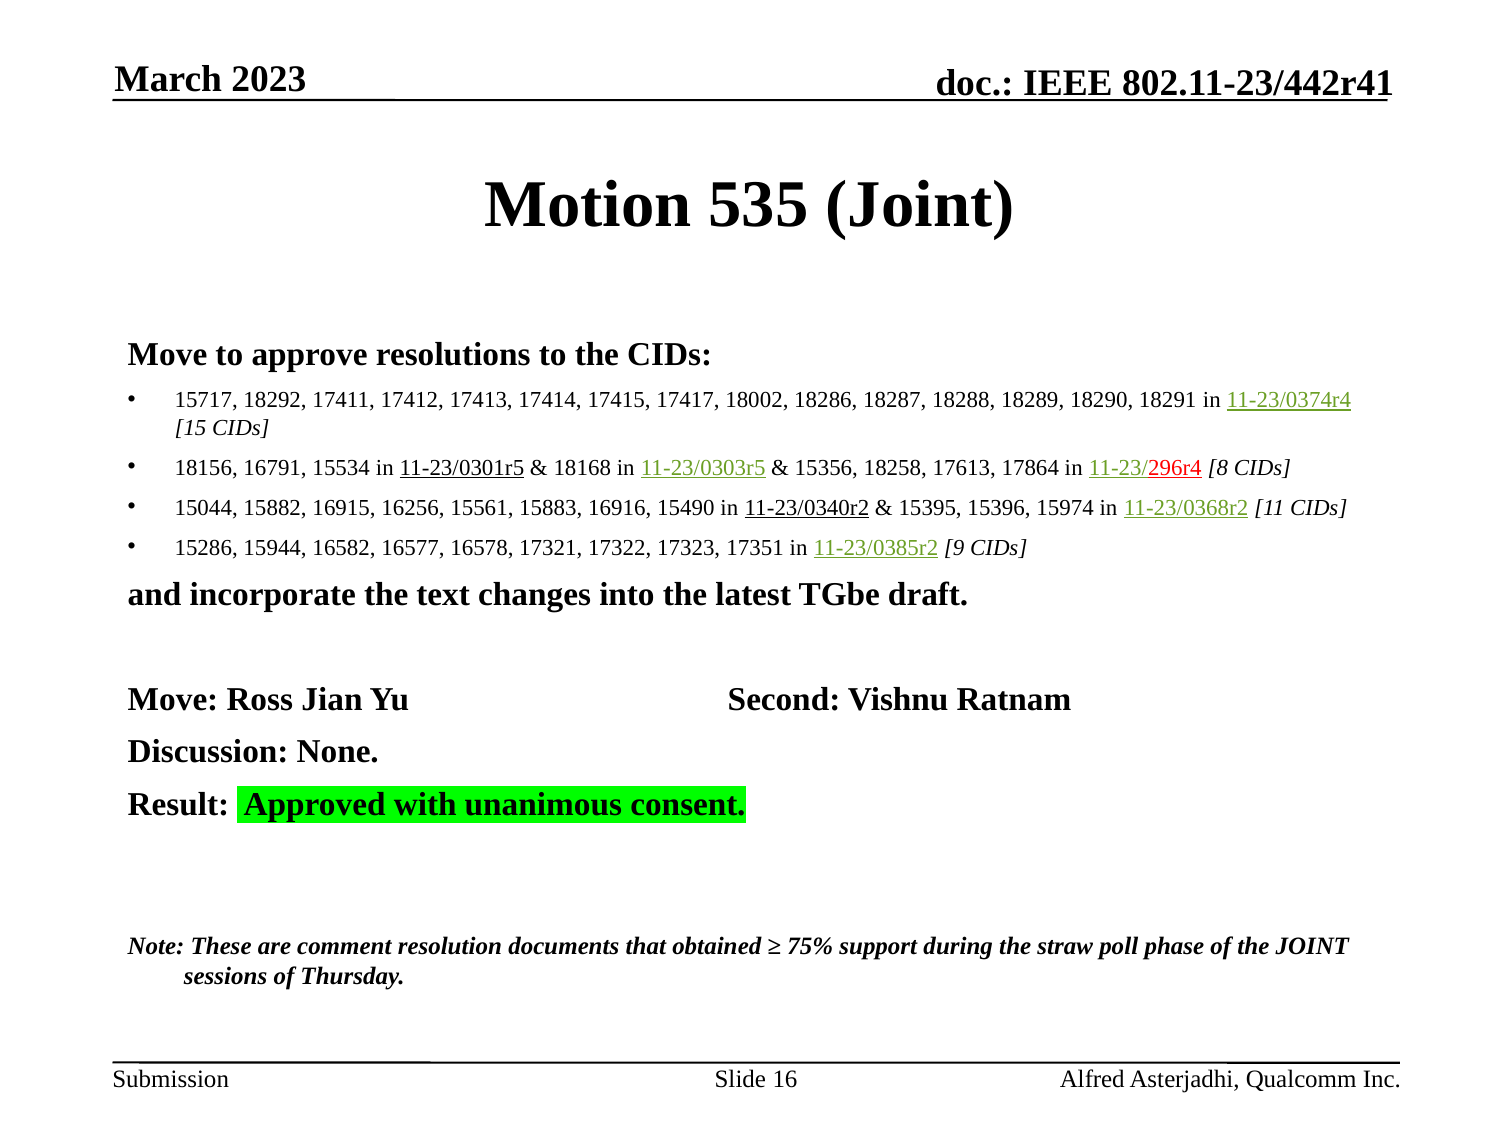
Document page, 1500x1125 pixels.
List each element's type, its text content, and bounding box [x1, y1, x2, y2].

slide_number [114, 54, 423, 100]
footer Alfred Asterjadhi, Qualcomm Inc. [878, 1061, 1402, 1093]
title Motion 535 (Joint) [112, 112, 1388, 288]
list Move to approve resolutions to the CIDs: 15717, 18292, 17411, 17412, 17413, 17414, 17415, 17417, 18002, 18286, 18287, 18288, 18289, 18290, 18291 in 11-23/0374r4 [15 CIDs] 18156, 16791, 15534 in 11-23/0301r5 & 18168 in 11-23/0303r5 & 15356, 18258, 17613, 17864 in 11-23/296r4 [8 CIDs] 15044, 15882, 16915, 16256, 15561, 15883, 16916, 15490 in 11-23/0340r2 & 15395, 15396, 15974 in 11-23/0368r2 [11 CIDs] 15286, 15944, 16582, 16577, 16578, 17321, 17322, 17323, 17351 in 11-23/0385r2 [9 CIDs] and incorporate the text changes into the latest TGbe draft. Move: Ross Jian Yu Second: Vishnu Ratnam Discussion: None. Result: Approved with unanimous consent. Note: These are comment resolution documents that obtained ≥ 75% support during the straw poll phase of the JOINT sessions of Thursday. [112, 324, 1388, 1063]
slide_number Slide 16 [712, 1061, 800, 1123]
